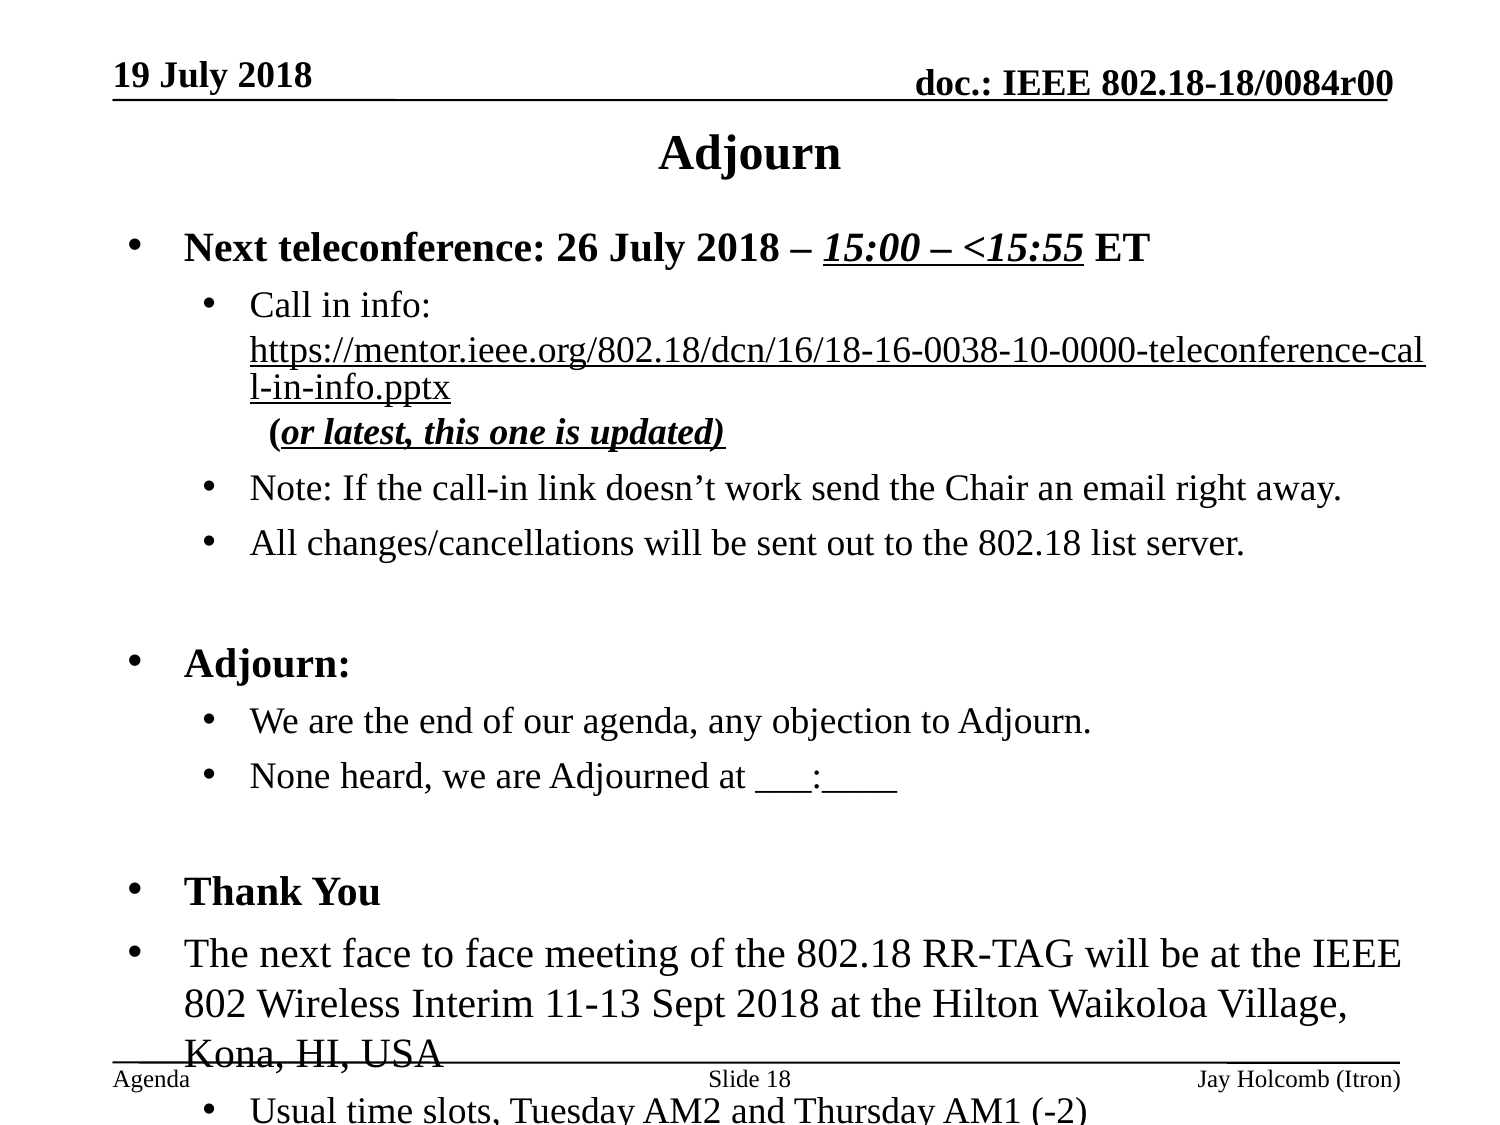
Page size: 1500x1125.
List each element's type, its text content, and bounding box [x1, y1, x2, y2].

list Next teleconference: 26 July 2018 – 15:00 – <15:55 ET Call in info: https://mentor.ieee.org/802.18/dcn/16/18-16-0038-10-0000-teleconference-call-in-info.pptx (or latest, this one is updated) Note: If the call-in link doesn’t work send the Chair an email right away. All changes/cancellations will be sent out to the 802.18 list server. Adjourn: We are the end of our agenda, any objection to Adjourn. None heard, we are Adjourned at ___:____ Thank You The next face to face meeting of the 802.18 RR-TAG will be at the IEEE 802 Wireless Interim 11-13 Sept 2018 at the Hilton Waikoloa Village, Kona, HI, USA Usual time slots, Tuesday AM2 and Thursday AM1 (-2) [112, 149, 1444, 825]
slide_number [112, 49, 488, 95]
slide_number Slide 18 [699, 1061, 800, 1123]
title Adjourn [112, 96, 1388, 149]
footer Jay Holcomb (Itron) [878, 1061, 1402, 1093]
